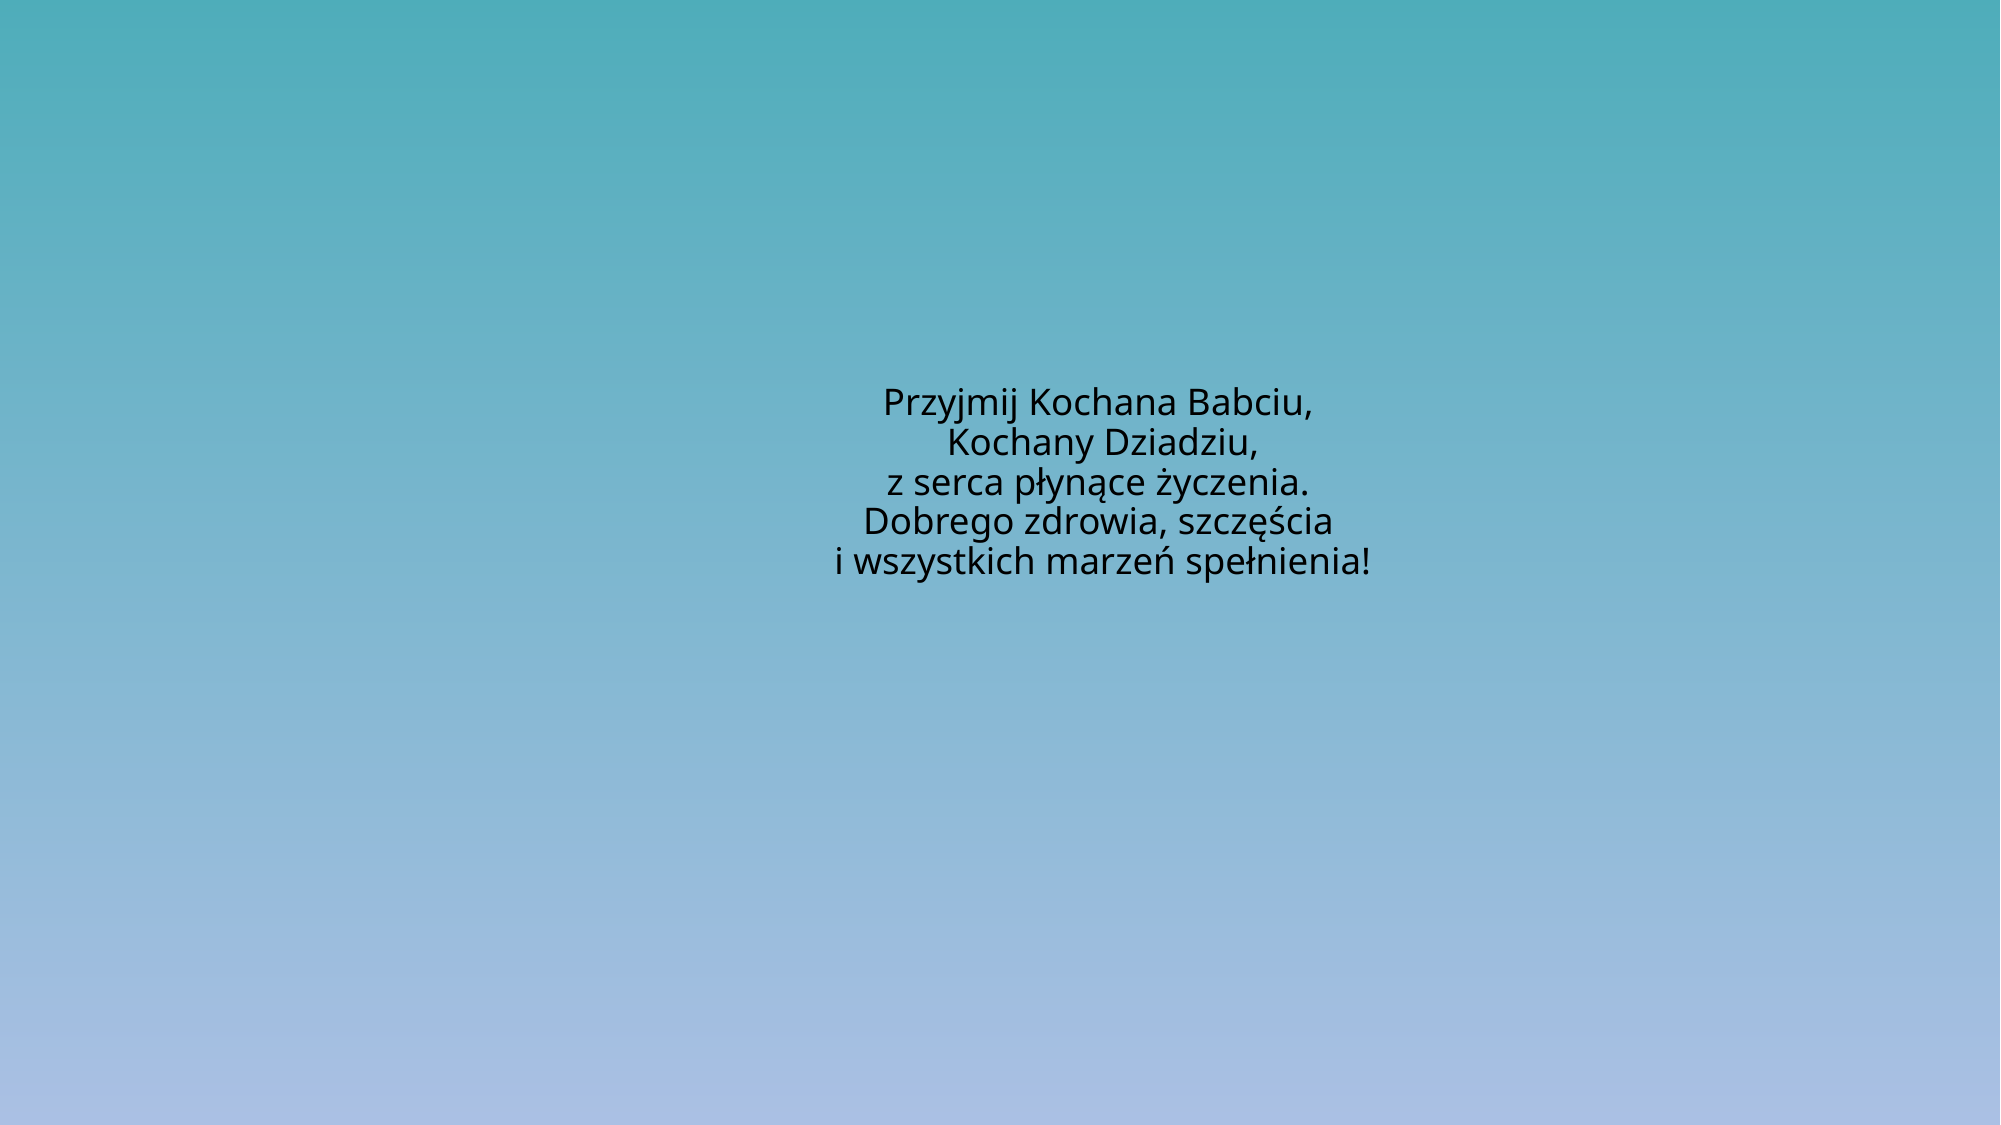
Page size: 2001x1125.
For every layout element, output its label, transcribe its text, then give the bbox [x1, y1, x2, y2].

title Przyjmij Kochana Babciu, Kochany Dziadziu, z serca płynące życzenia. Dobrego zdrowia, szczęścia i wszystkich marzeń spełnienia! [240, 374, 1966, 592]
